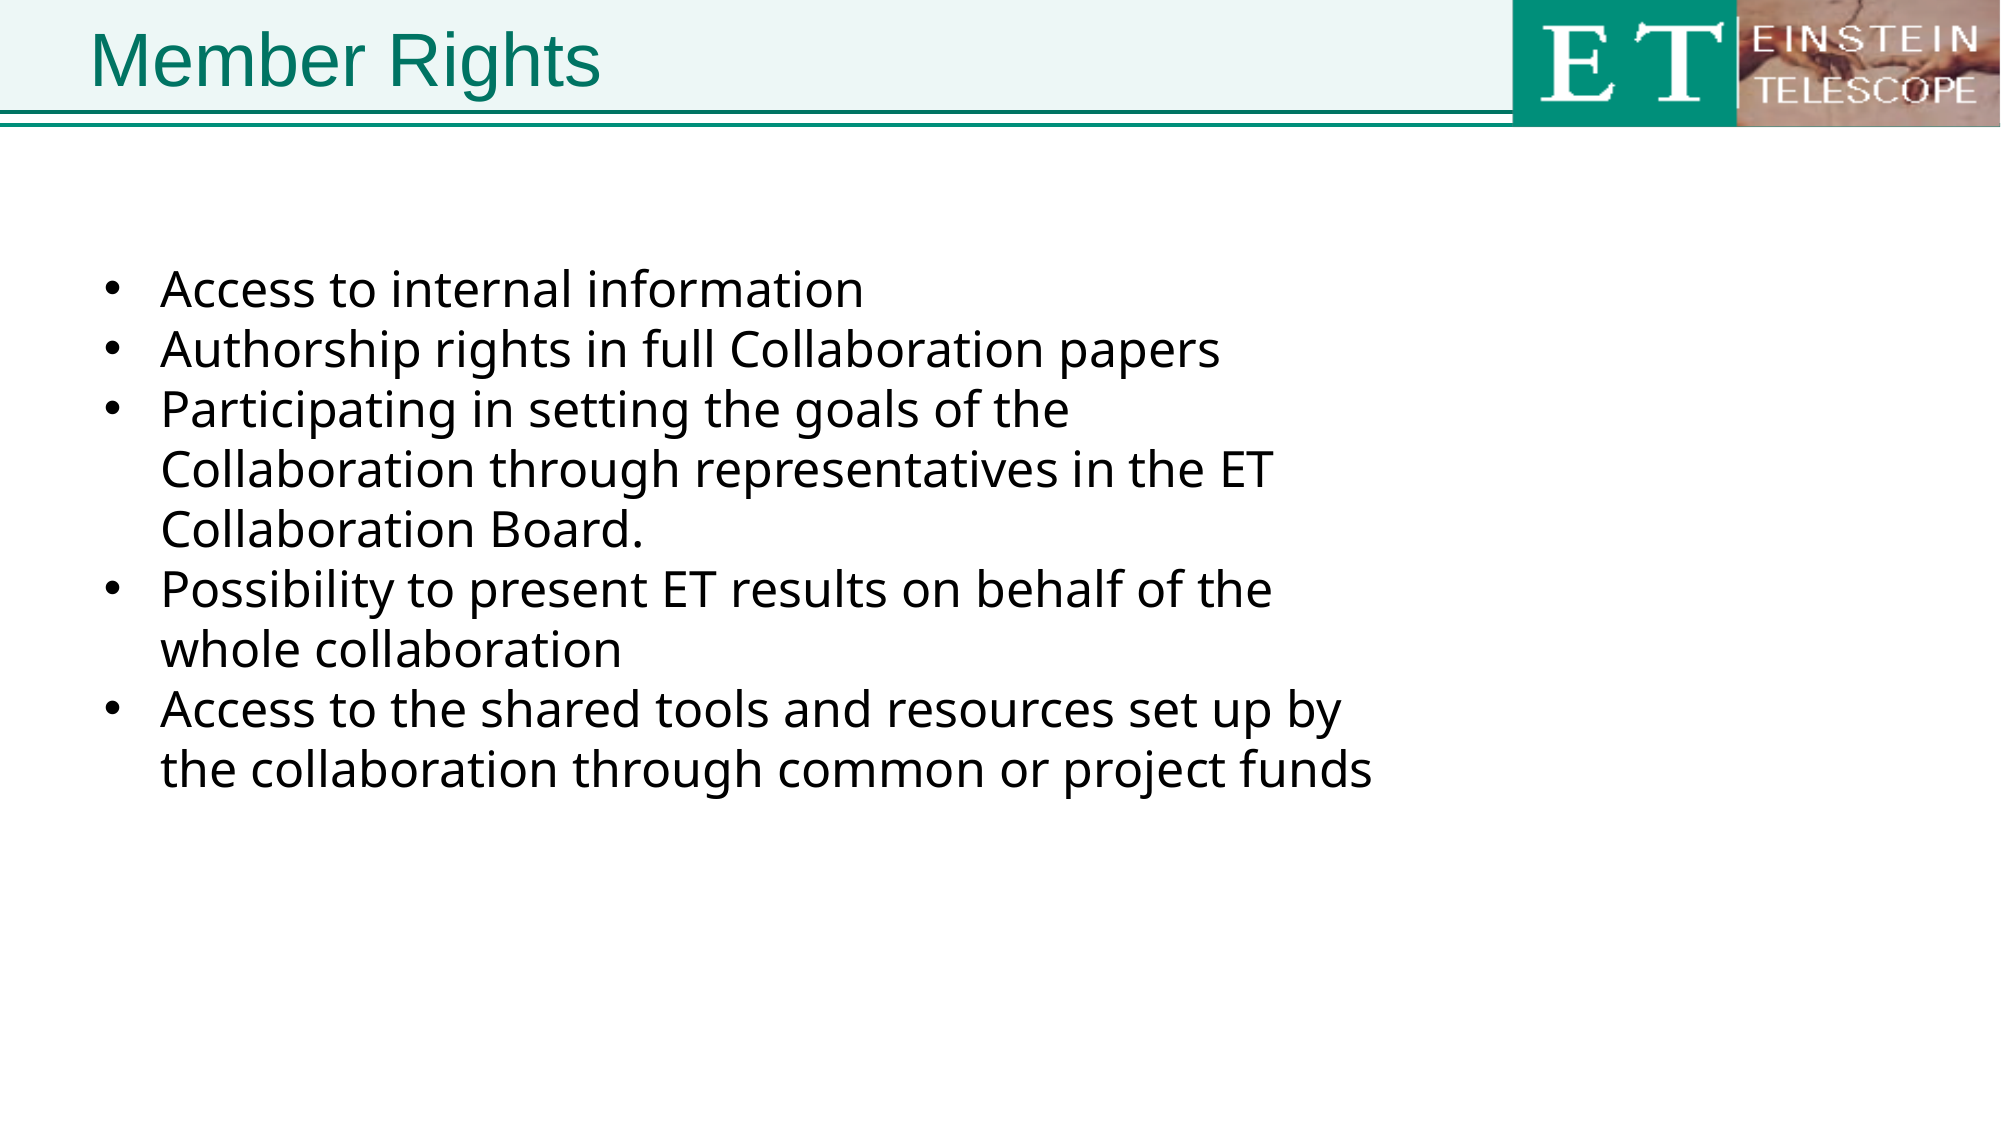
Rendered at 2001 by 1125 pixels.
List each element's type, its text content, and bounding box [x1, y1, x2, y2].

picture [1511, 0, 2001, 129]
text_box Access to internal information Authorship rights in full Collaboration papers Participating in setting the goals of the Collaboration through representatives in the ET Collaboration Board. Possibility to present ET results on behalf of the whole collaboration Access to the shared tools and resources set up by the collaboration through common or project funds [89, 249, 1404, 805]
title Member Rights [89, 0, 1847, 106]
